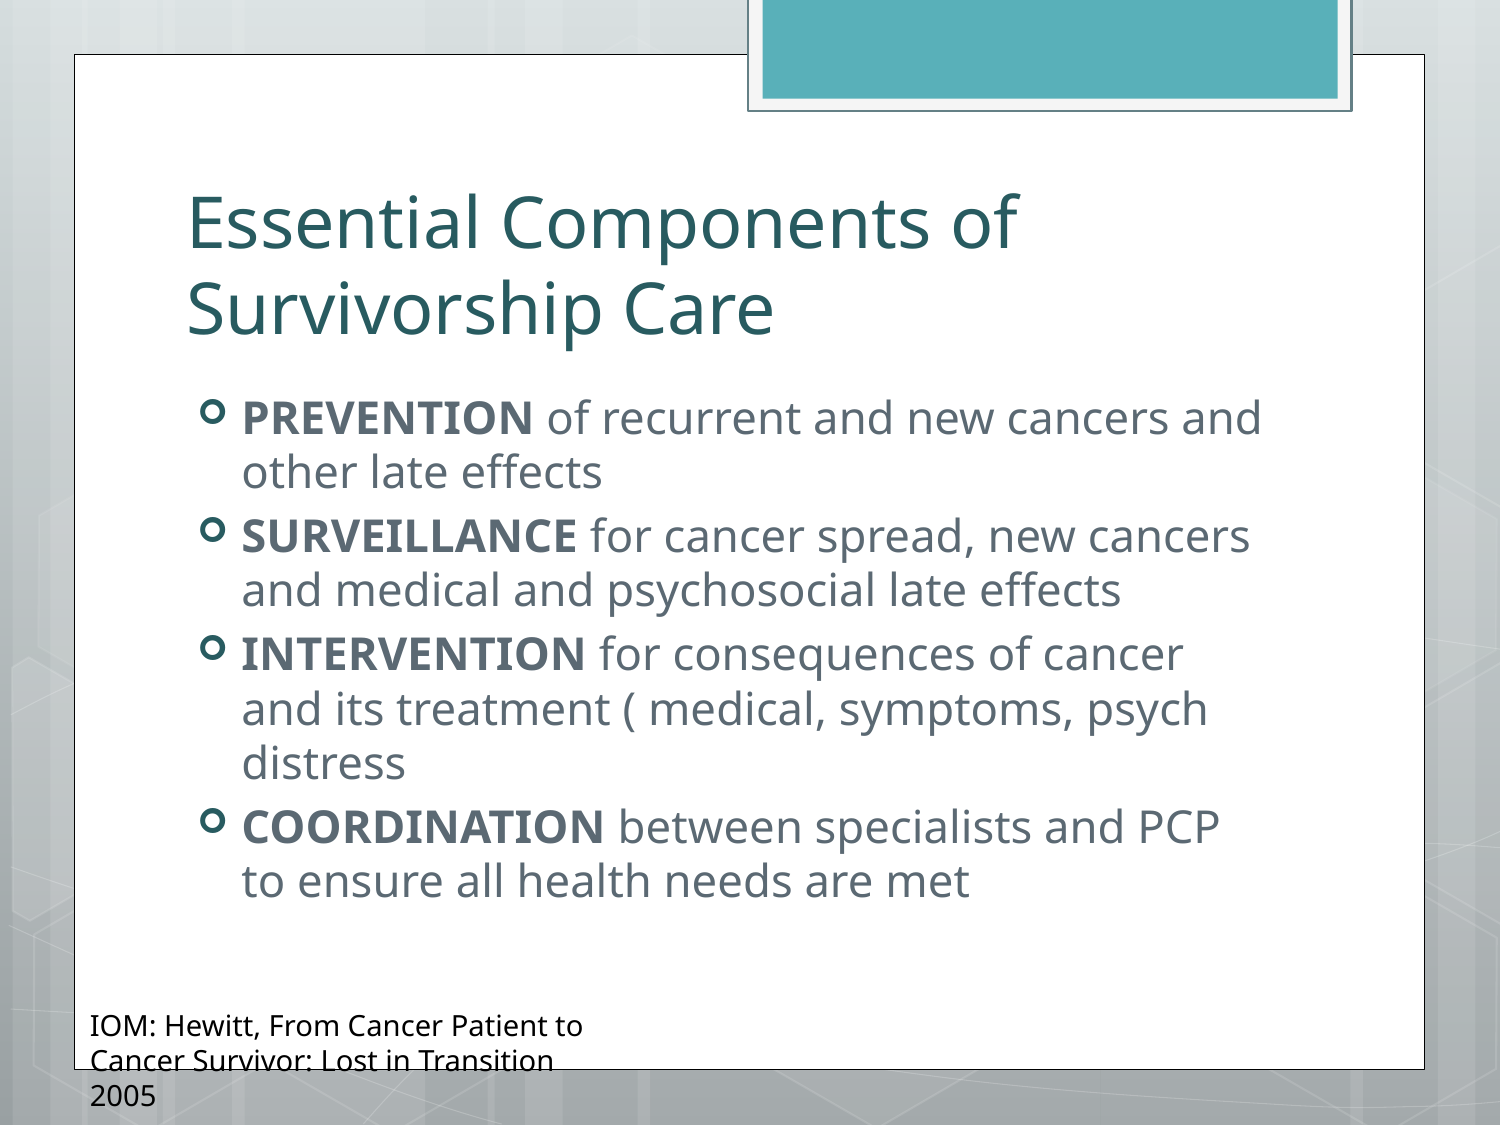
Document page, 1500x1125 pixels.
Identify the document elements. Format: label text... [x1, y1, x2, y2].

text_box IOM: Hewitt, From Cancer Patient to Cancer Survivor: Lost in Transition 2005 [75, 999, 638, 1120]
title Essential Components of Survivorship Care [171, 168, 1324, 357]
list PREVENTION of recurrent and new cancers and other late effects SURVEILLANCE for cancer spread, new cancers and medical and psychosocial late effects INTERVENTION for consequences of cancer and its treatment ( medical, symptoms, psych distress COORDINATION between specialists and PCP to ensure all health needs are met [171, 381, 1283, 957]
